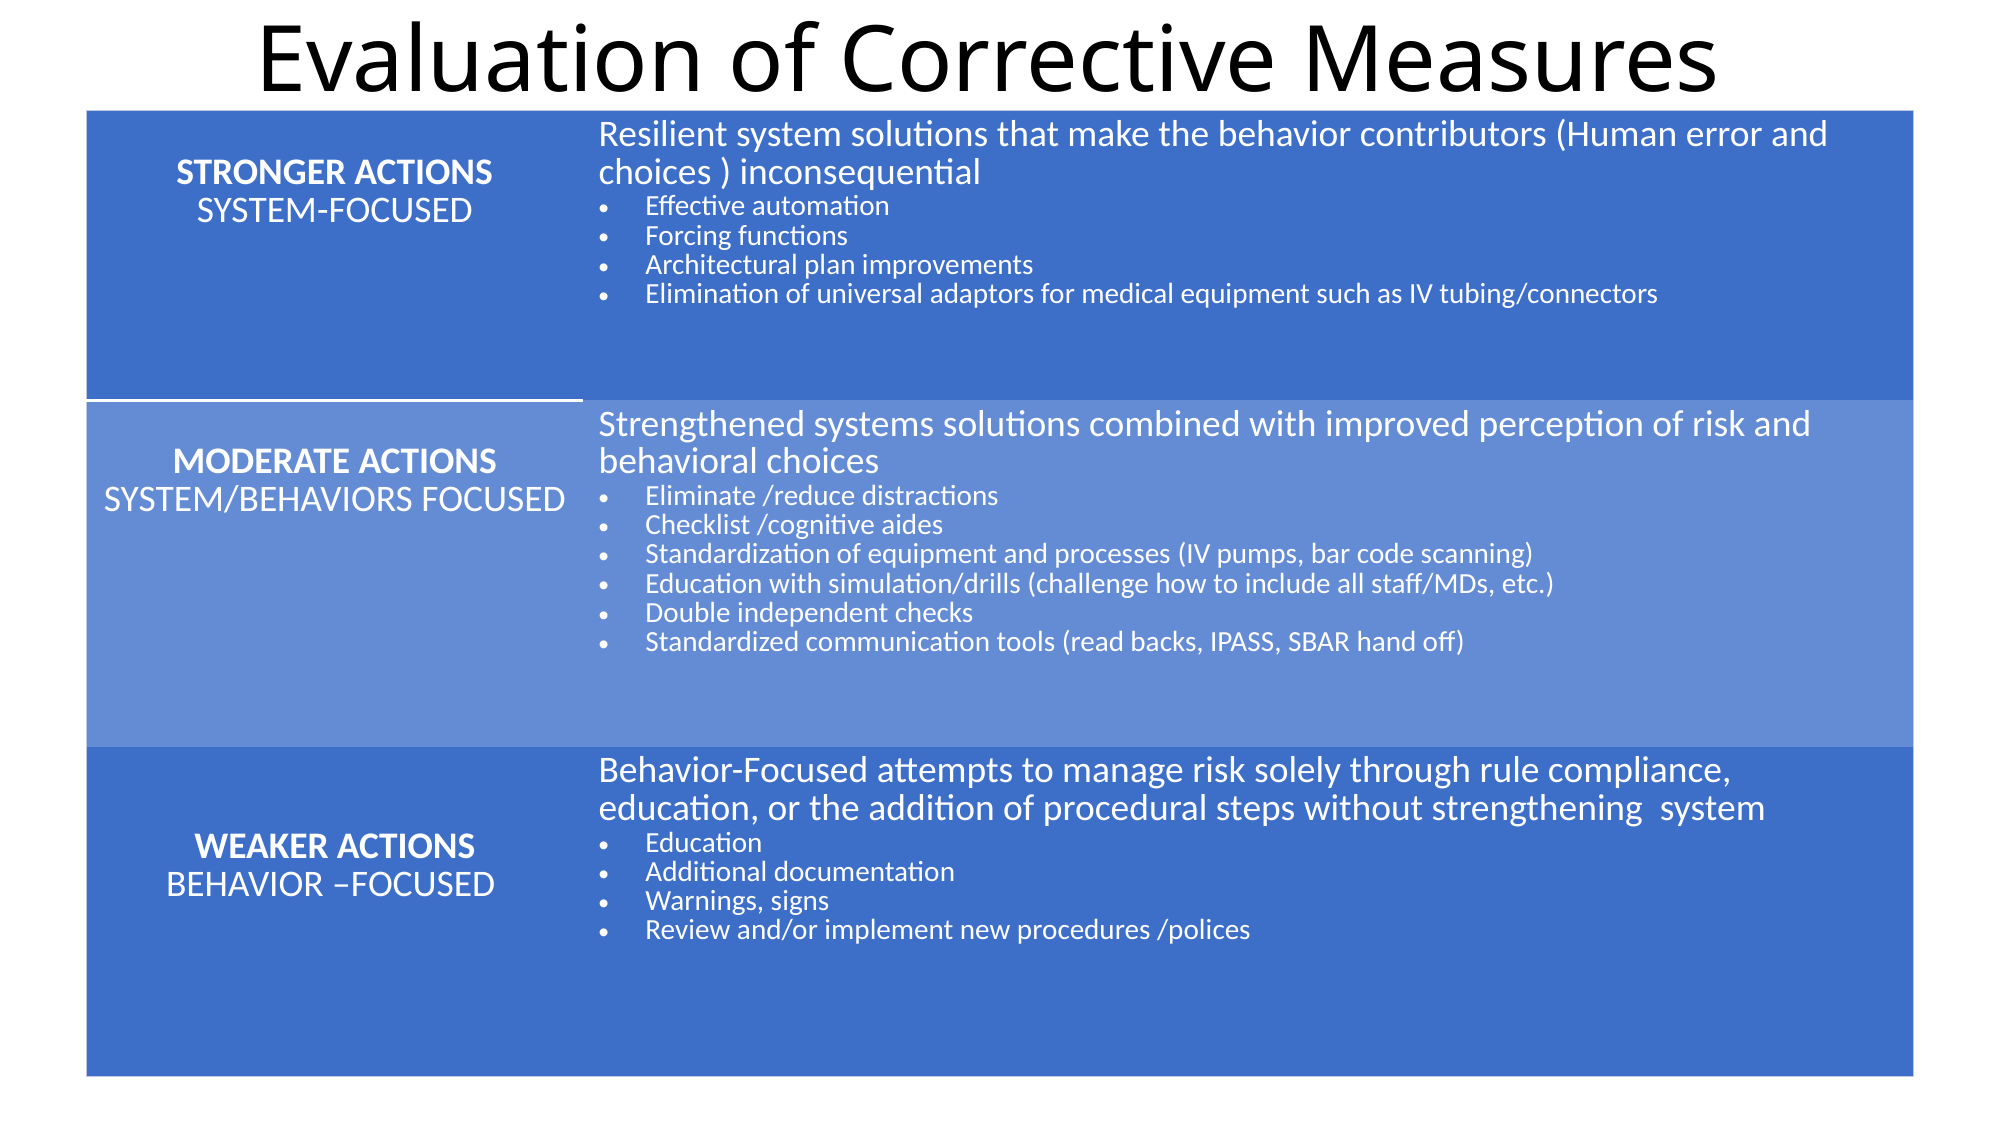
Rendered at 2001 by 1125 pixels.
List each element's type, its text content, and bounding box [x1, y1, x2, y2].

table_cell MODERATE ACTIONS SYSTEM/BEHAVIORS FOCUSED [87, 402, 583, 747]
table_cell WEAKER ACTIONS BEHAVIOR –FOCUSED [87, 747, 583, 1076]
title Evaluation of Corrective Measures [150, 0, 1850, 110]
table_cell Strengthened systems solutions combined with improved perception of risk and behavioral choices Eliminate /reduce distractions Checklist /cognitive aides Standardization of equipment and processes (IV pumps, bar code scanning) Education with simulation/drills (challenge how to include all staff/MDs, etc.) Double independent checks Standardized communication tools (read backs, IPASS, SBAR hand off) [583, 400, 1913, 747]
table_cell Behavior-Focused attempts to manage risk solely through rule compliance, education, or the addition of procedural steps without strengthening system Education Additional documentation Warnings, signs Review and/or implement new procedures /polices [583, 747, 1913, 1076]
table_header Resilient system solutions that make the behavior contributors (Human error and choices ) inconsequential Effective automation Forcing functions Architectural plan improvements Elimination of universal adaptors for medical equipment such as IV tubing/connectors [583, 111, 1913, 400]
table_header STRONGER ACTIONS SYSTEM-FOCUSED [87, 111, 583, 399]
